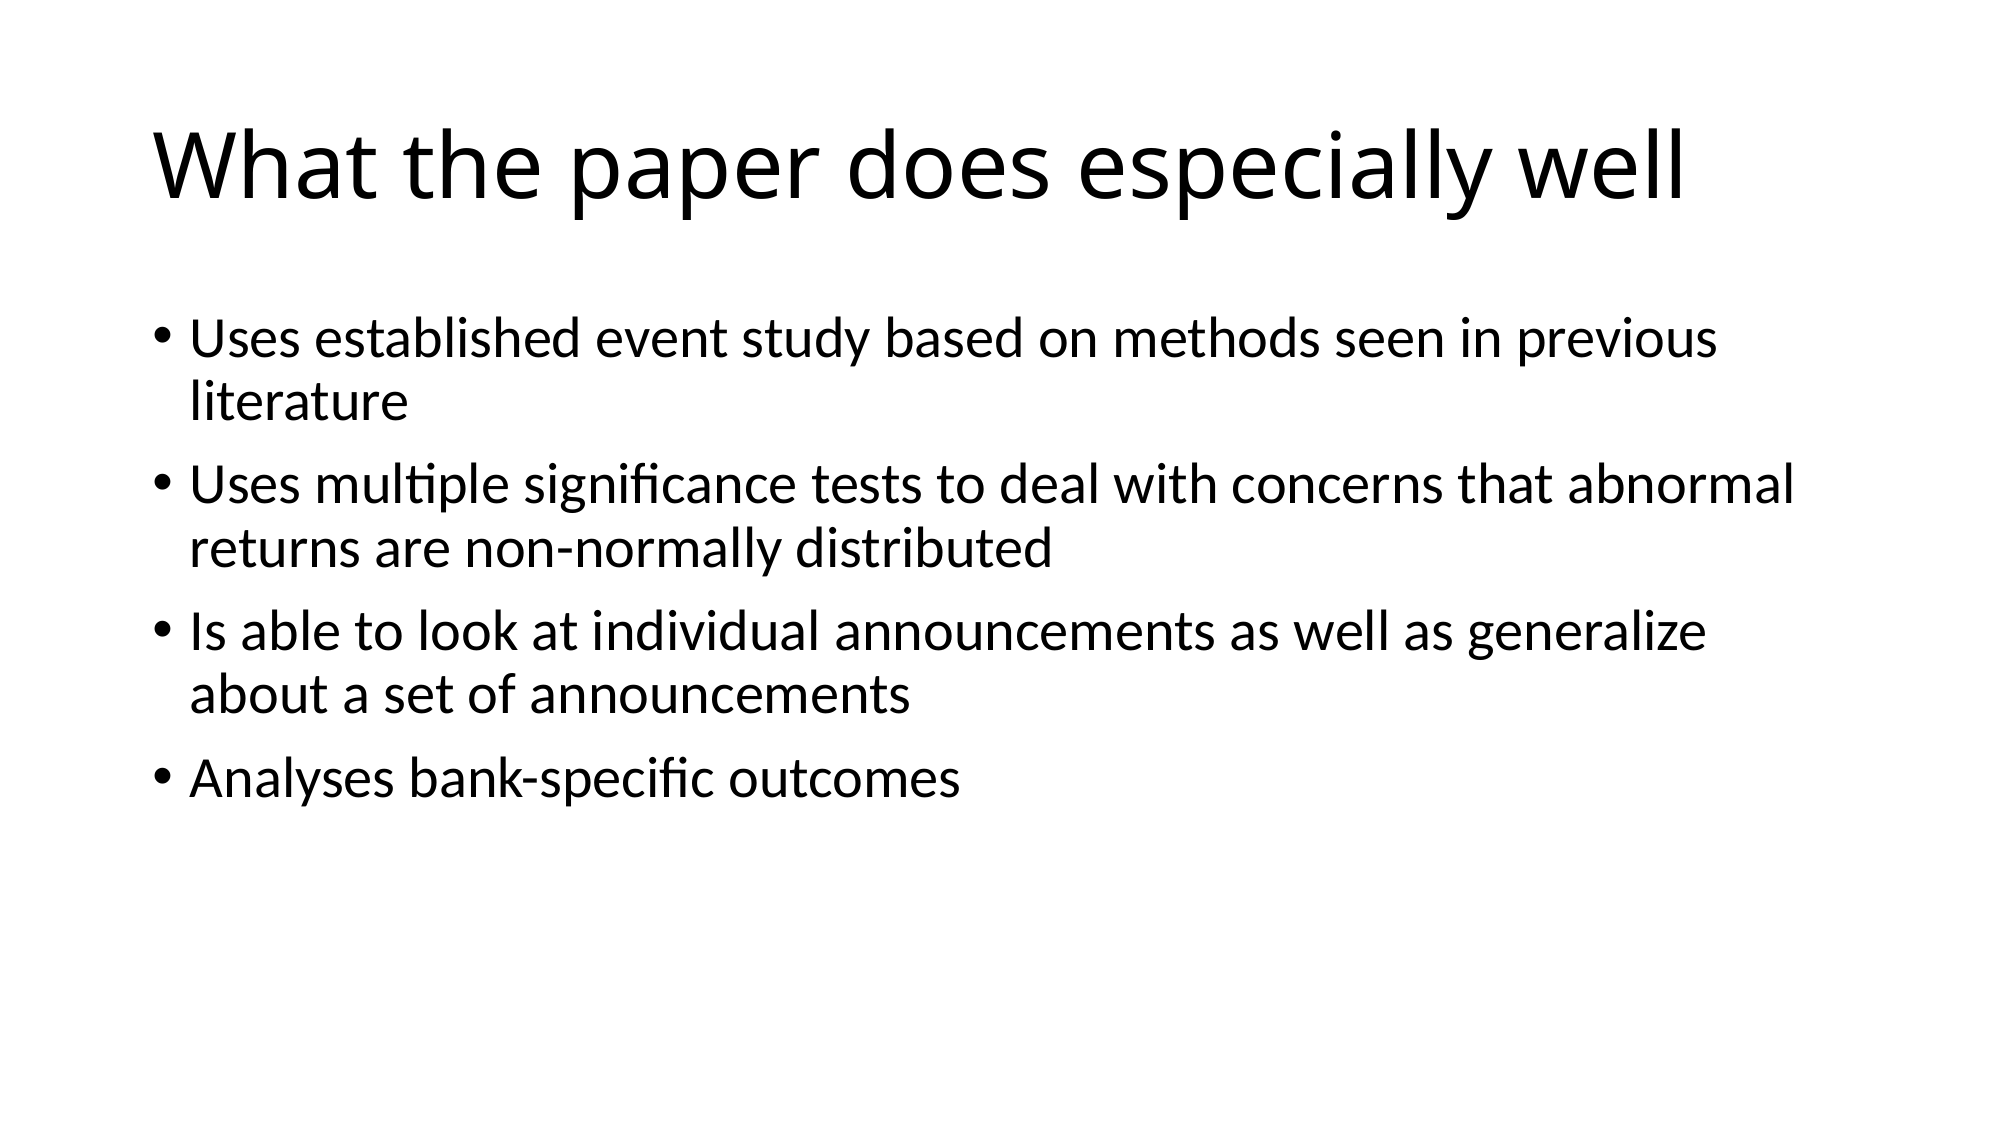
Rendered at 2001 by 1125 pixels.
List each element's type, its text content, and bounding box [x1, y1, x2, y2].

list Uses established event study based on methods seen in previous literature Uses multiple significance tests to deal with concerns that abnormal returns are non-normally distributed Is able to look at individual announcements as well as generalize about a set of announcements Analyses bank-specific outcomes [137, 299, 1863, 1014]
title What the paper does especially well [137, 59, 1863, 278]
